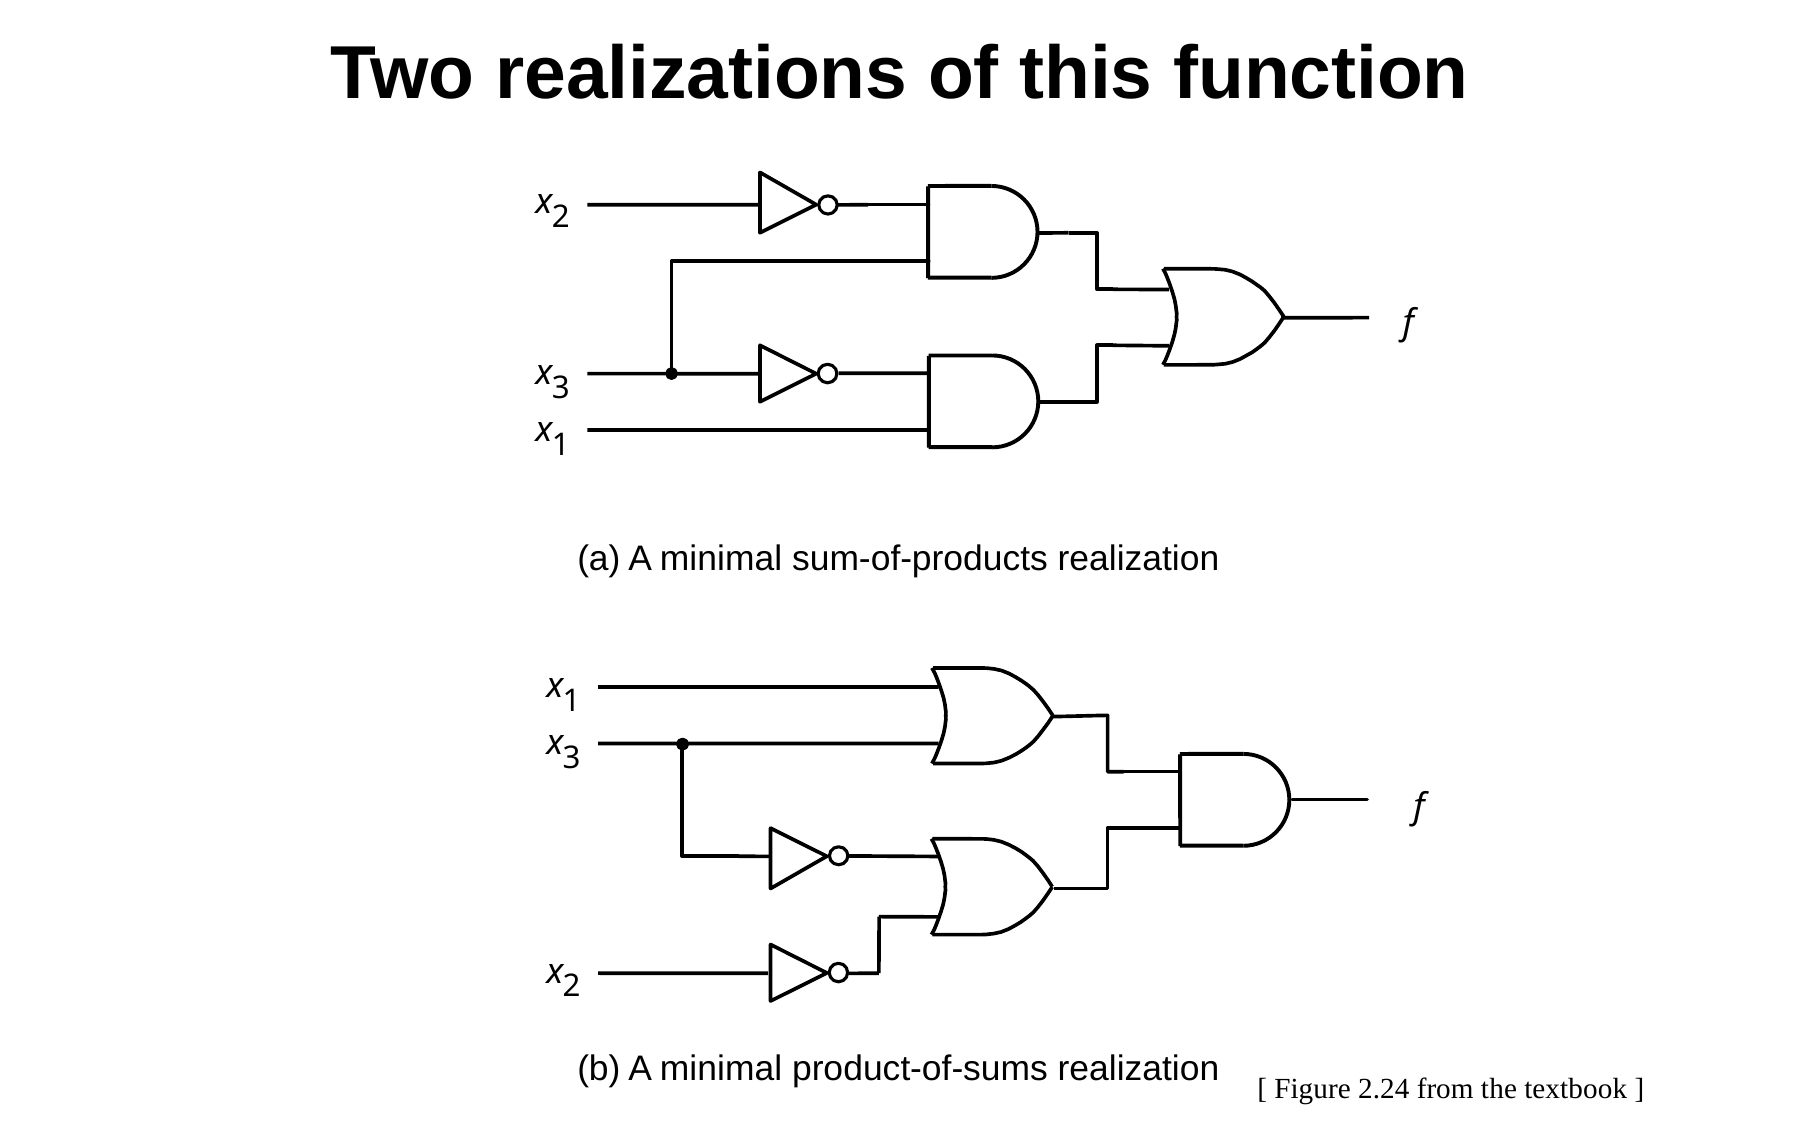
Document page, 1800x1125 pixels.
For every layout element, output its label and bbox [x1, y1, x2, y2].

text_box [577, 534, 1221, 578]
text_box [1242, 1062, 1660, 1113]
title [150, 12, 1650, 125]
text_box [535, 172, 1415, 462]
text_box [545, 662, 1426, 1004]
text_box [577, 1044, 1221, 1088]
